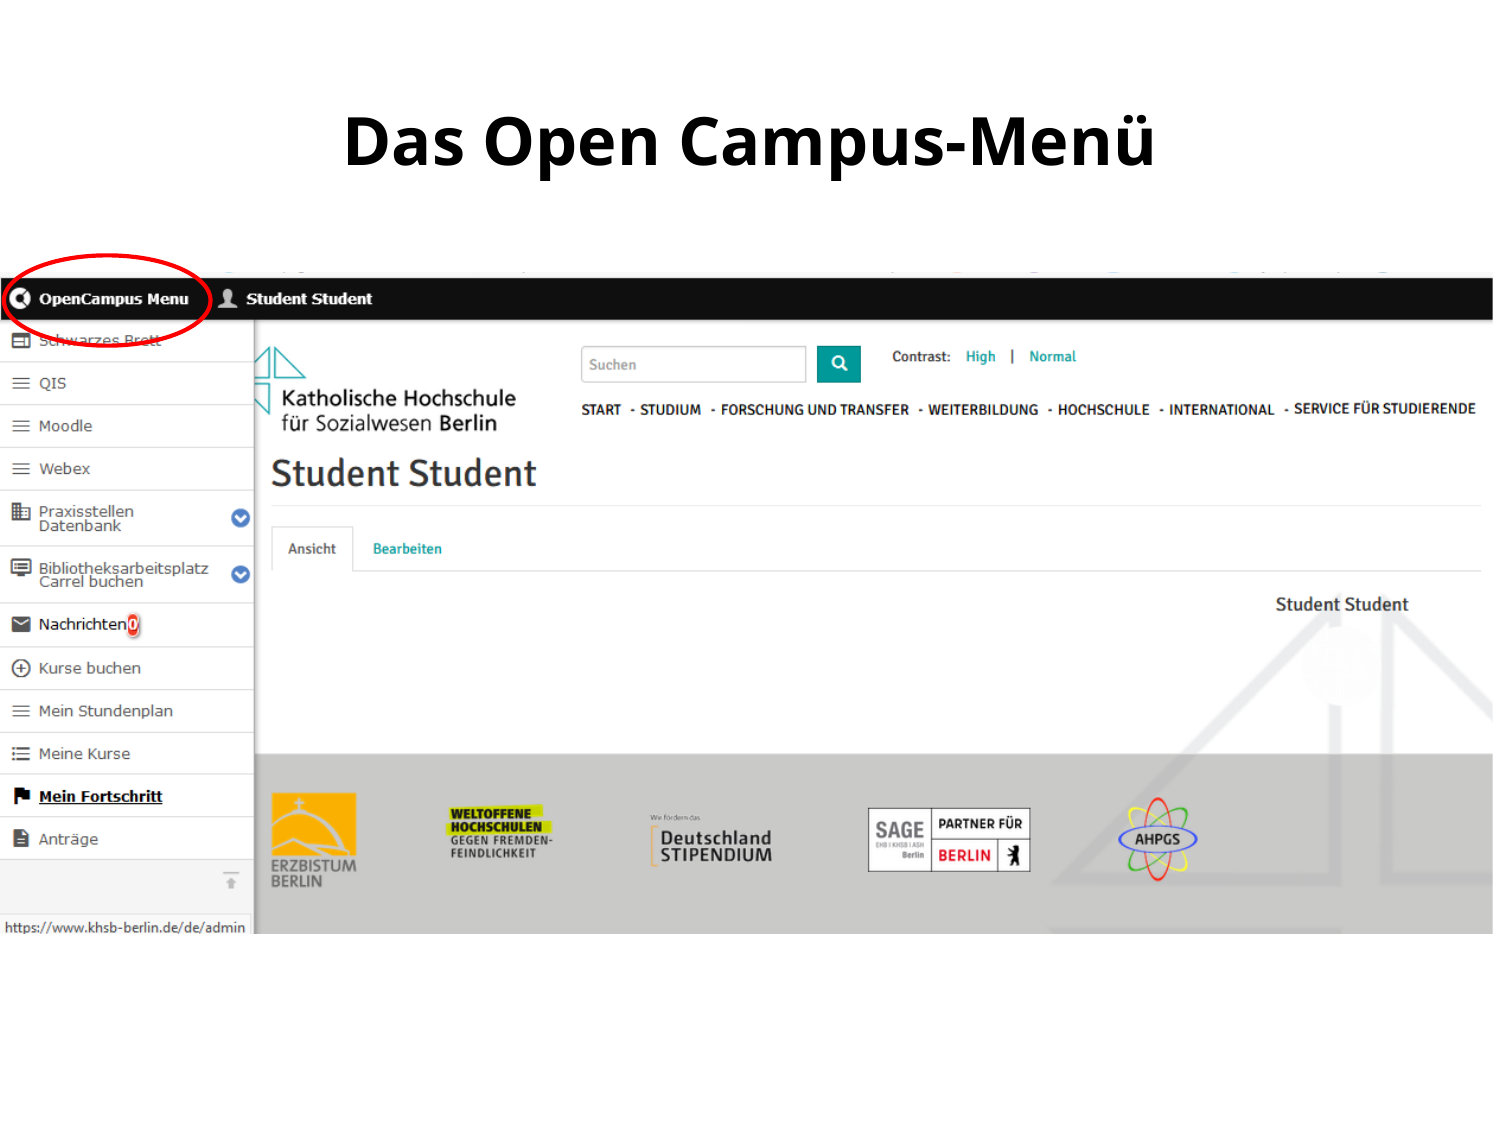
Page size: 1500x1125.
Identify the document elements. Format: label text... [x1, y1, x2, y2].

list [0, 272, 1493, 934]
title Das Open Campus-Menü [75, 45, 1425, 233]
text_box [26, 253, 189, 270]
